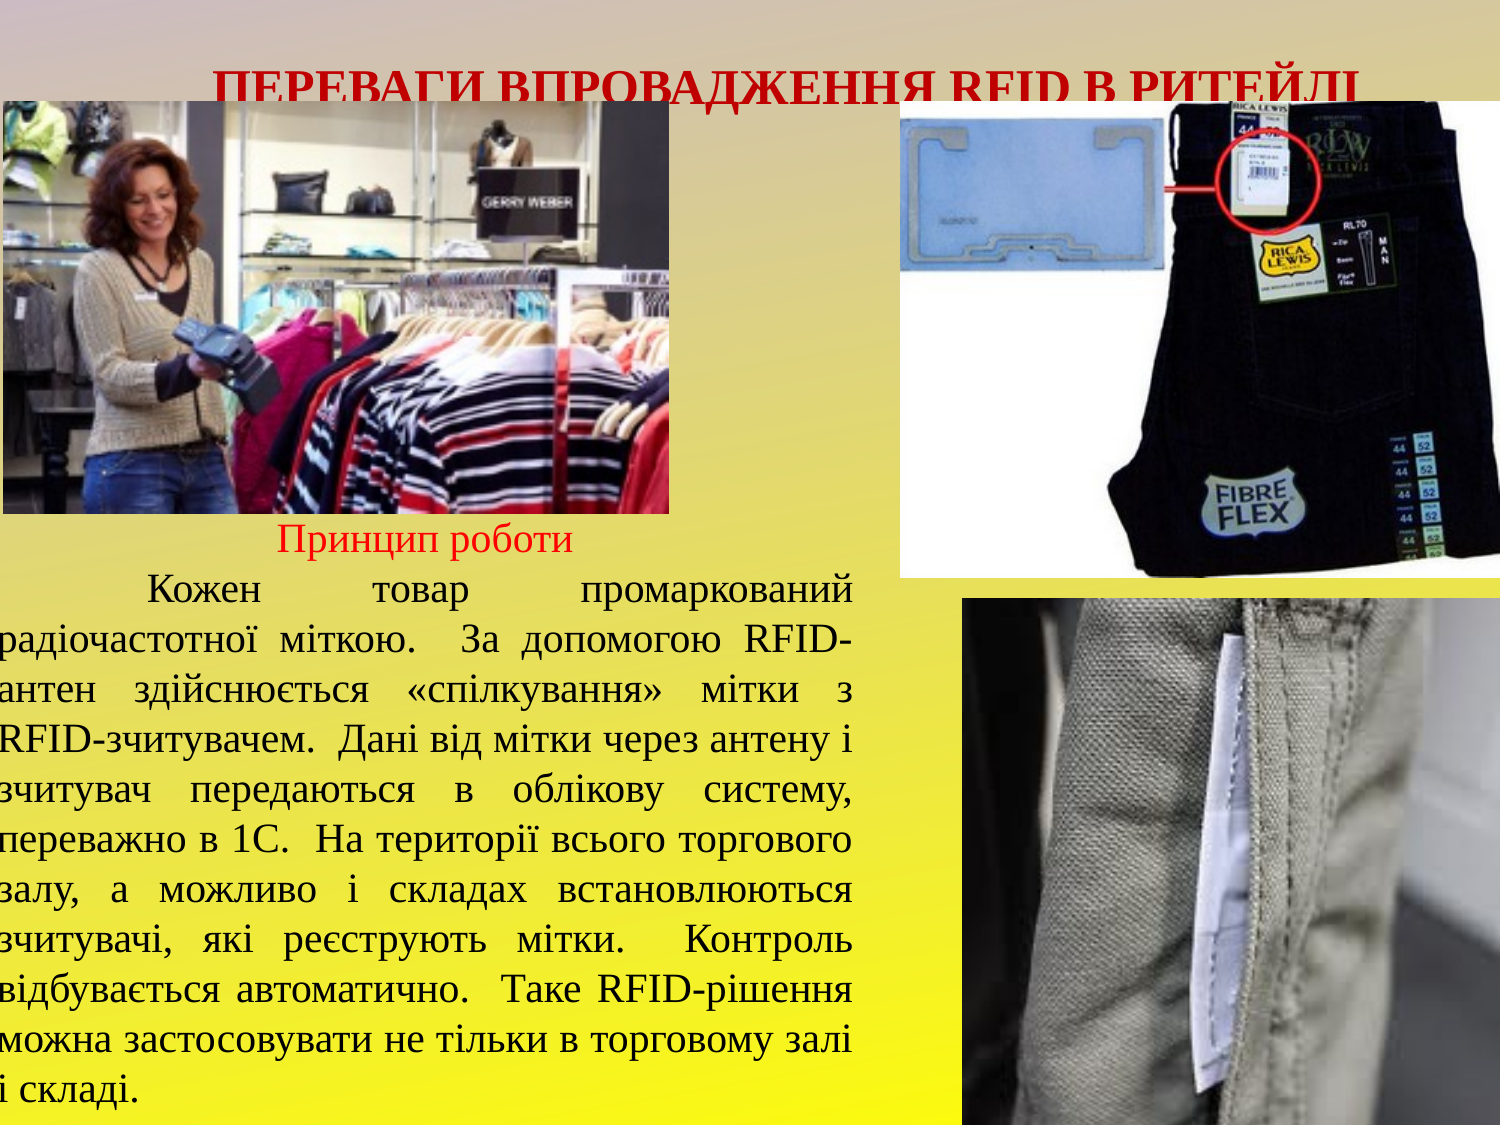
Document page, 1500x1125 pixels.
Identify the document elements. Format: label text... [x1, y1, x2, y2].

text_box Принцип роботи Кожен товар промаркований радіочастотної міткою. За допомогою RFID-антен здійснюється «спілкування» мітки з RFID-зчитувачем. Дані від мітки через антену і зчитувач передаються в облікову систему, переважно в 1С. На території всього торгового залу, а можливо і складах встановлюються зчитувачі, які реєструють мітки. Контроль відбувається автоматично. Таке RFID-рішення можна застосовувати не тільки в торговому залі і складі. [0, 503, 869, 1119]
picture [899, 101, 1500, 578]
picture [962, 598, 1500, 1125]
text_box ПЕРЕВАГИ ВПРОВАДЖЕННЯ RFID В РИТЕЙЛІ [0, 42, 1500, 122]
picture [3, 101, 669, 514]
